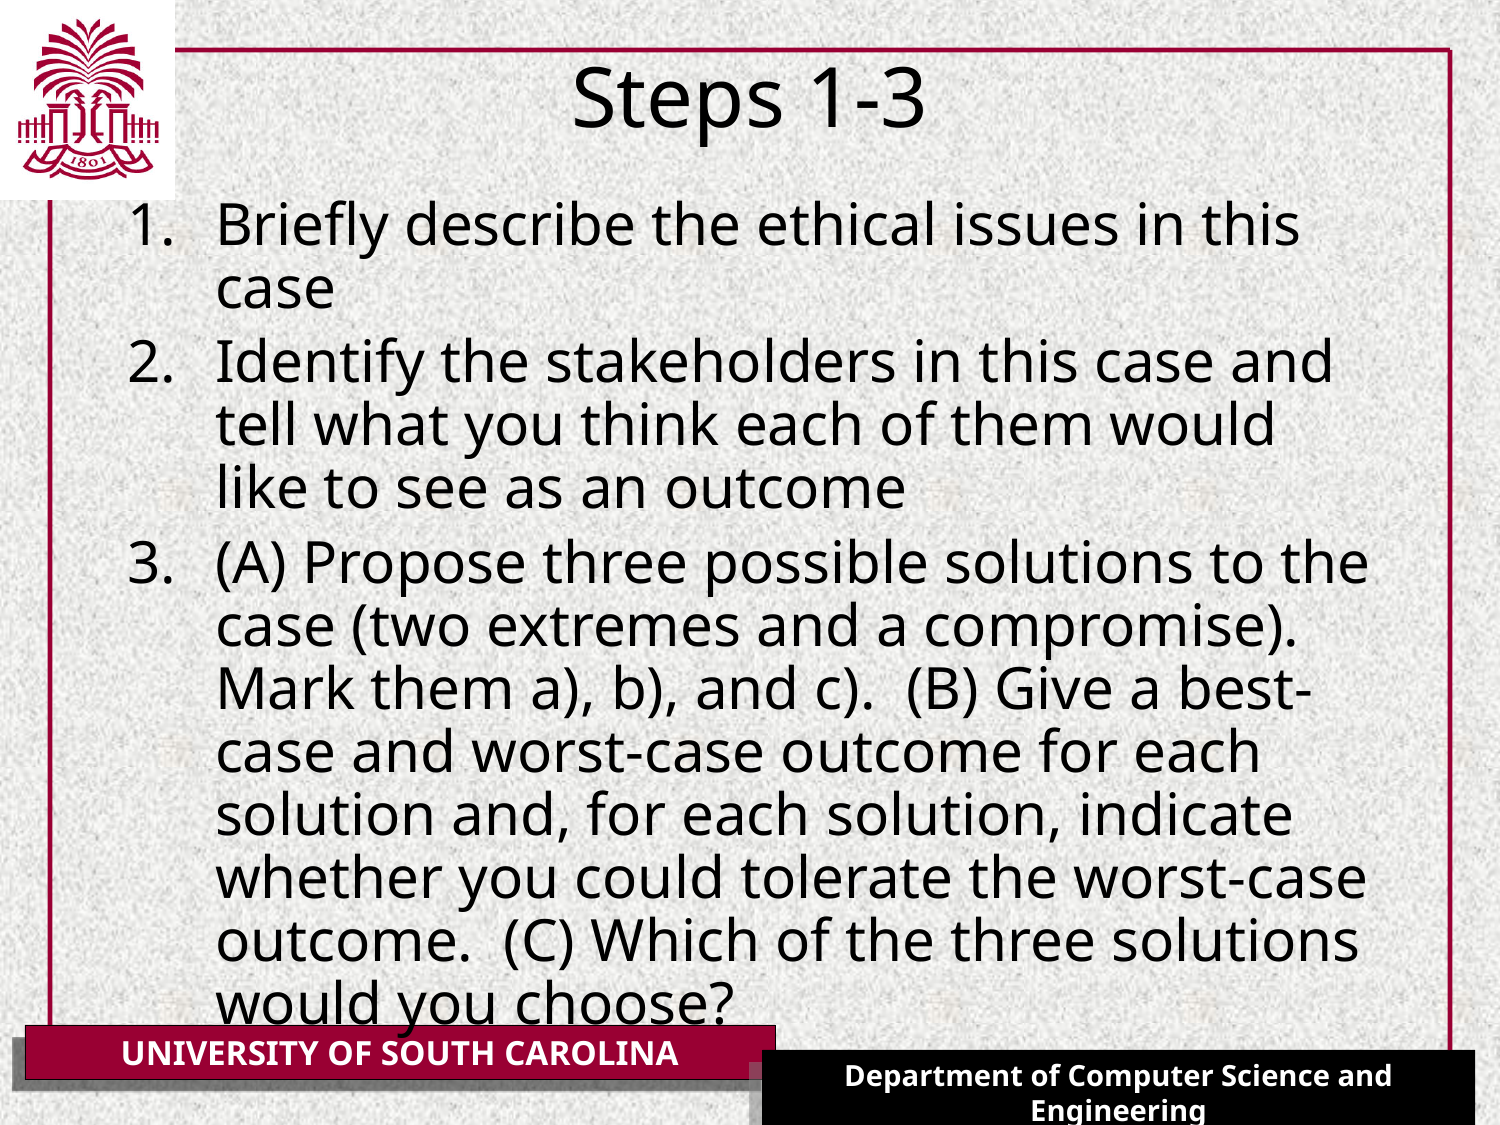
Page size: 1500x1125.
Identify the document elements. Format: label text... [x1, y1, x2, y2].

list Briefly describe the ethical issues in this case Identify the stakeholders in this case and tell what you think each of them would like to see as an outcome (A) Propose three possible solutions to the case (two extremes and a compromise). Mark them a), b), and c). (B) Give a best-case and worst-case outcome for each solution and, for each solution, indicate whether you could tolerate the worst-case outcome. (C) Which of the three solutions would you choose? [112, 187, 1388, 1000]
picture [13, 1038, 749, 1091]
picture [0, 0, 1500, 1125]
title Steps 1-3 [112, 50, 1388, 138]
